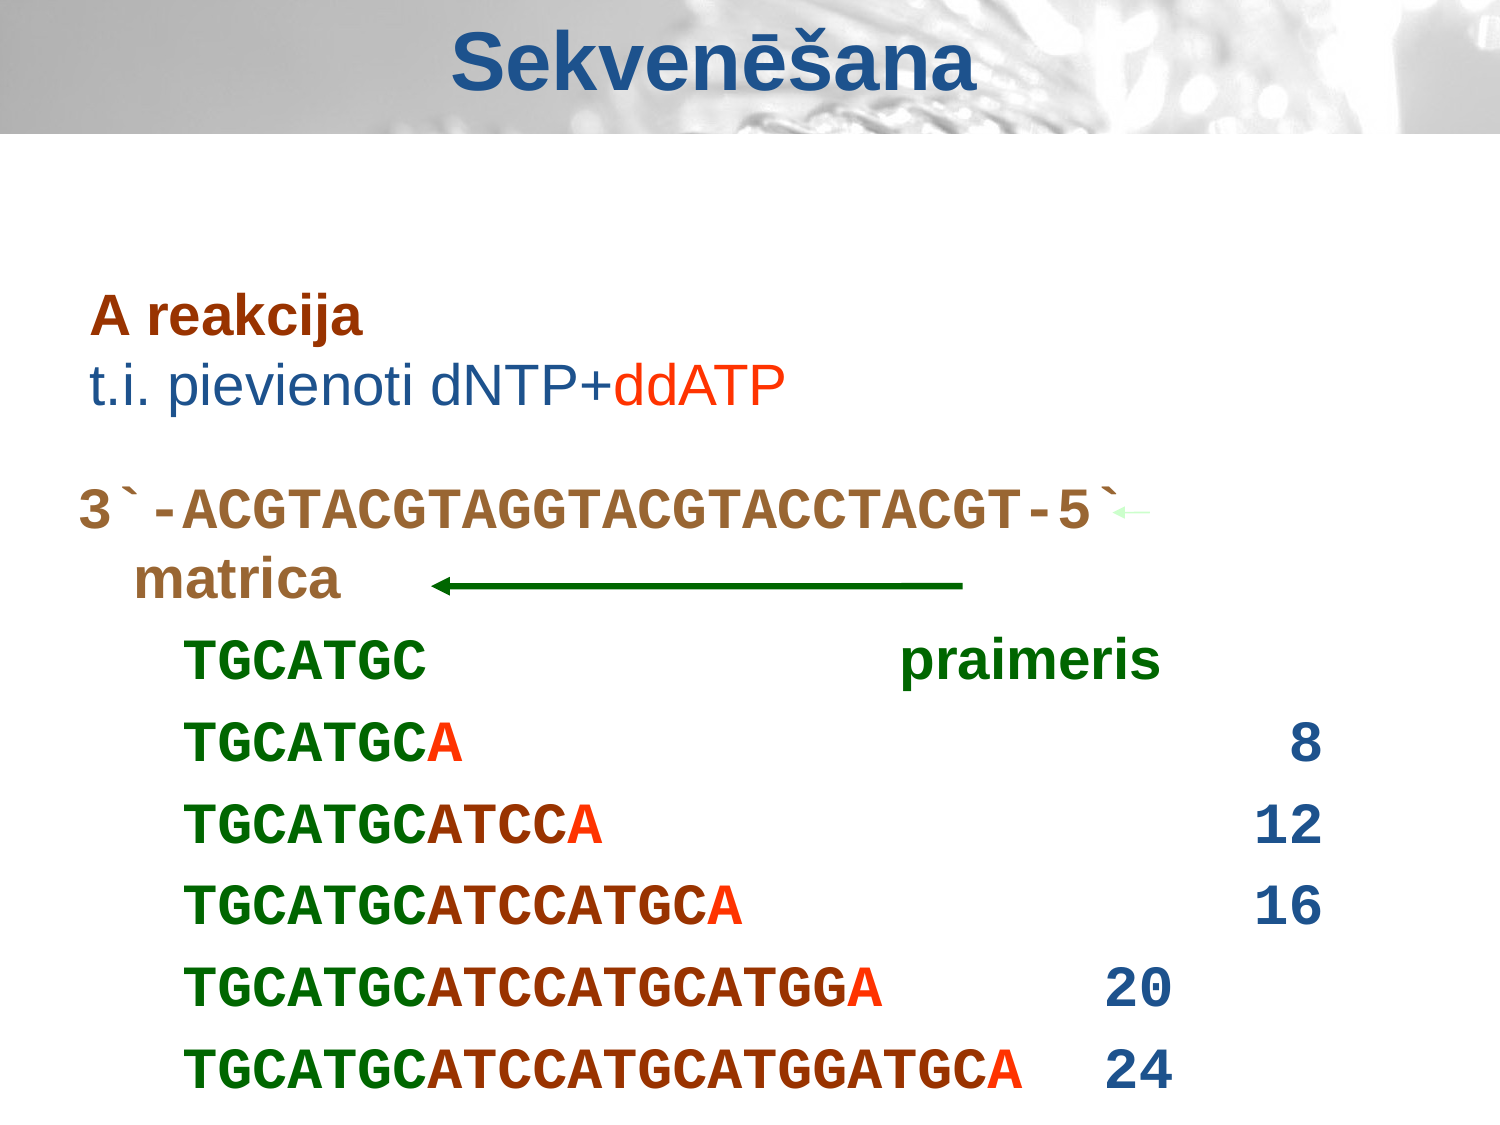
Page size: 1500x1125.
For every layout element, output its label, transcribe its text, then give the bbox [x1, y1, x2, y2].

text_box Sekvenēšana [435, 0, 1016, 115]
text_box 3`-ACGTACGTAGGTACGTACCTACGT-5` matrica TGCATGC praimeris TGCATGCA 8 TGCATGCATCCA 12 TGCATGCATCCATGCA 16 TGCATGCATCCATGCATGGA 20 TGCATGCATCCATGCATGGATGCA 24 [62, 462, 1438, 1000]
text_box A reakcija t.i. pievienoti dNTP+ddATP [75, 200, 1450, 425]
text_box [431, 579, 963, 593]
picture [0, 0, 1500, 134]
text_box [1112, 506, 1150, 519]
